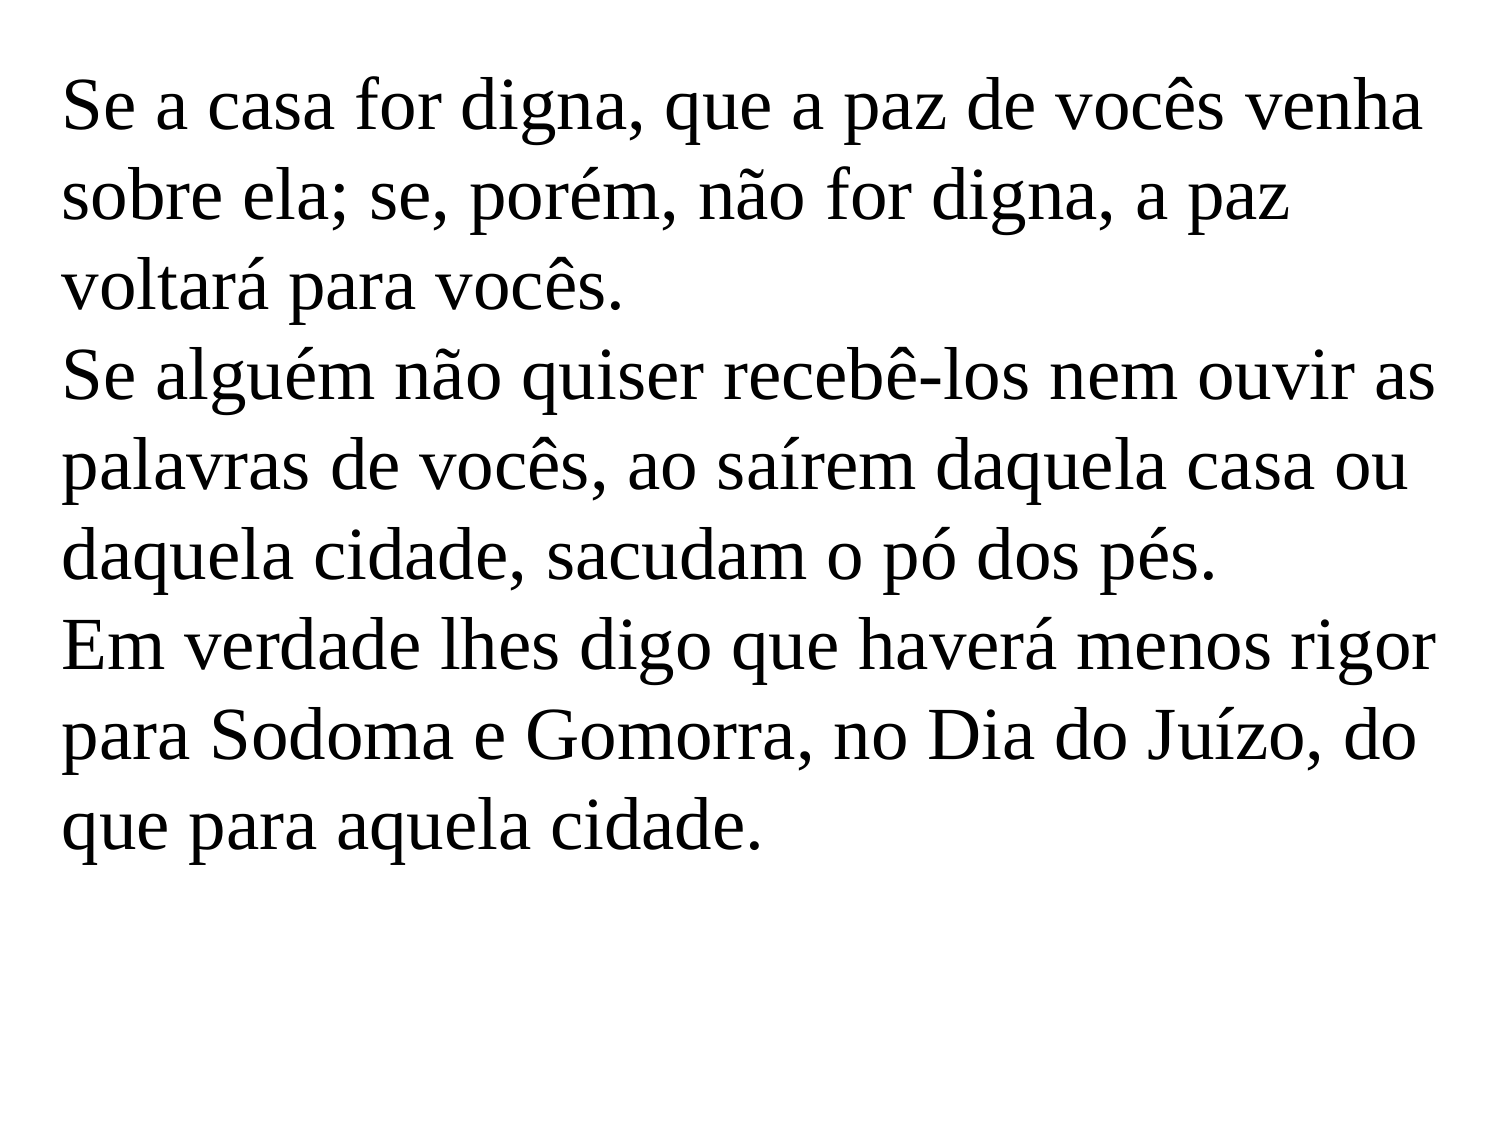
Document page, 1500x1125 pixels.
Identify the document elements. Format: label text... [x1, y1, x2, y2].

text_box Se a casa for digna, que a paz de vocês venha sobre ela; se, porém, não for digna, a paz voltará para vocês. Se alguém não quiser recebê-los nem ouvir as palavras de vocês, ao saírem daquela casa ou daquela cidade, sacudam o pó dos pés. Em verdade lhes digo que haverá menos rigor para Sodoma e Gomorra, no Dia do Juízo, do que para aquela cidade. [46, 46, 1500, 1125]
